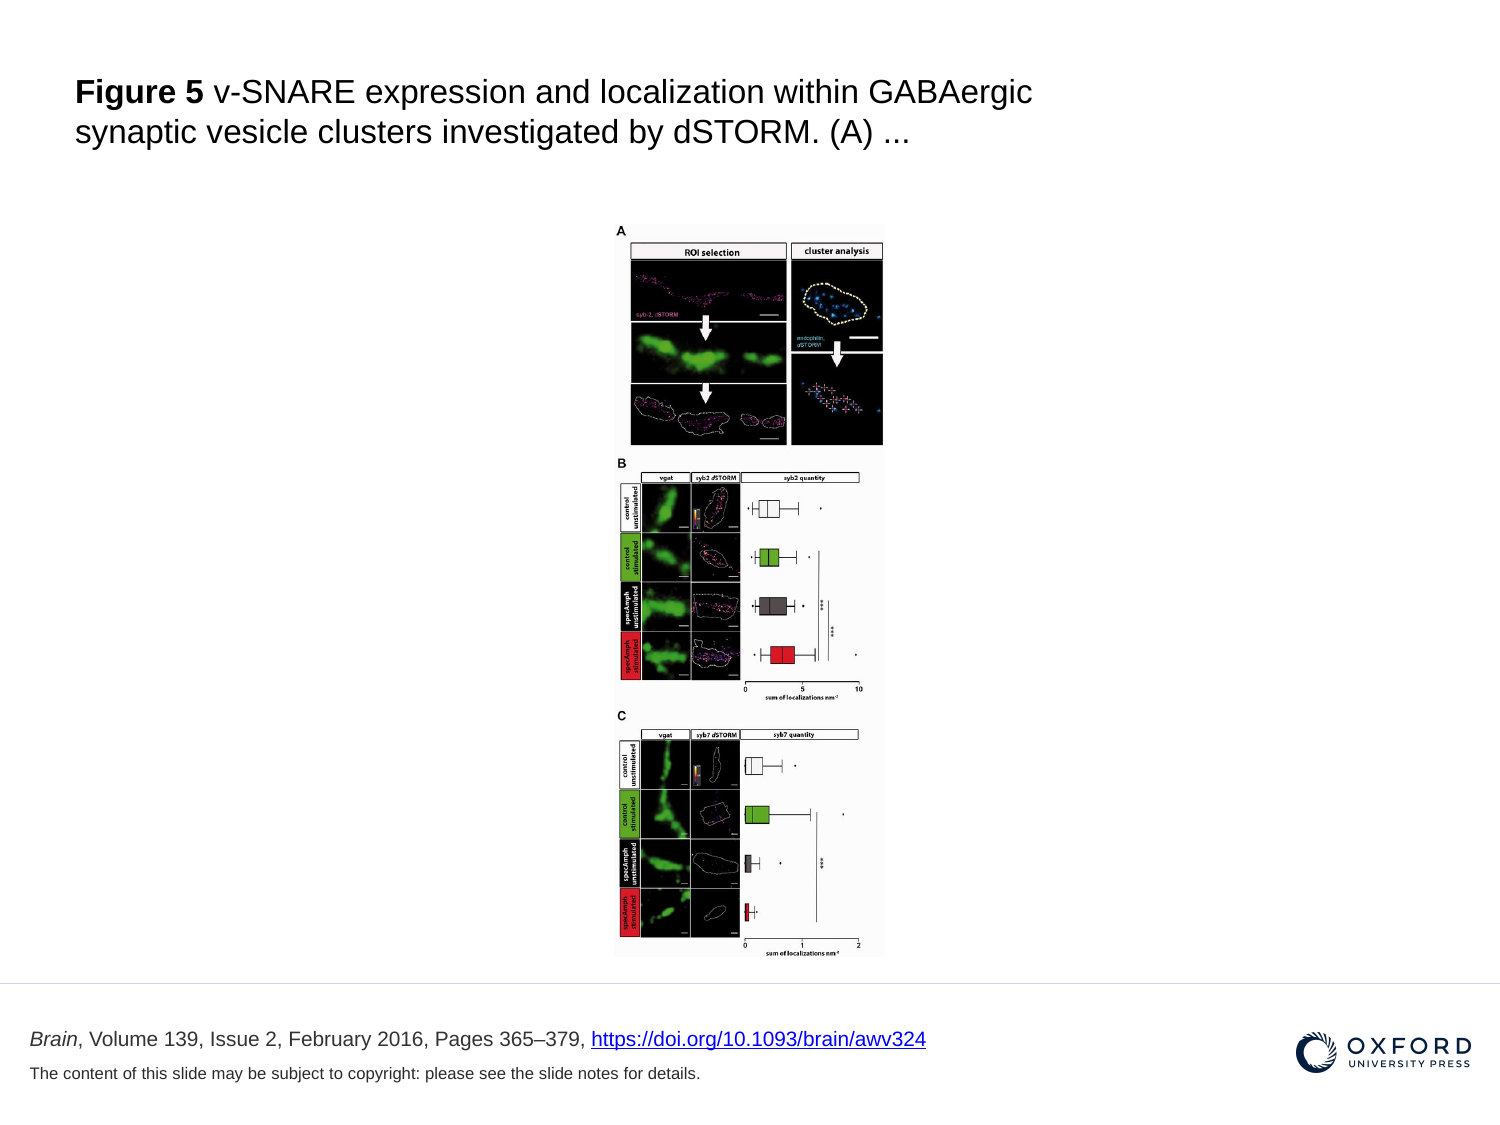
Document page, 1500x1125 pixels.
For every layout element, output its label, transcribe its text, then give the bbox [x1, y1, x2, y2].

footer Brain, Volume 139, Issue 2, February 2016, Pages 365–379, https://doi.org/10.1093/brain/awv324 The content of this slide may be subject to copyright: please see the slide notes for details. [0, 983, 1260, 1125]
picture [1296, 1032, 1471, 1073]
title Figure 5 v-SNARE expression and localization within GABAergic synaptic vesicle clusters investigated by dSTORM. (A) ... [75, 69, 1078, 171]
picture [614, 224, 885, 957]
